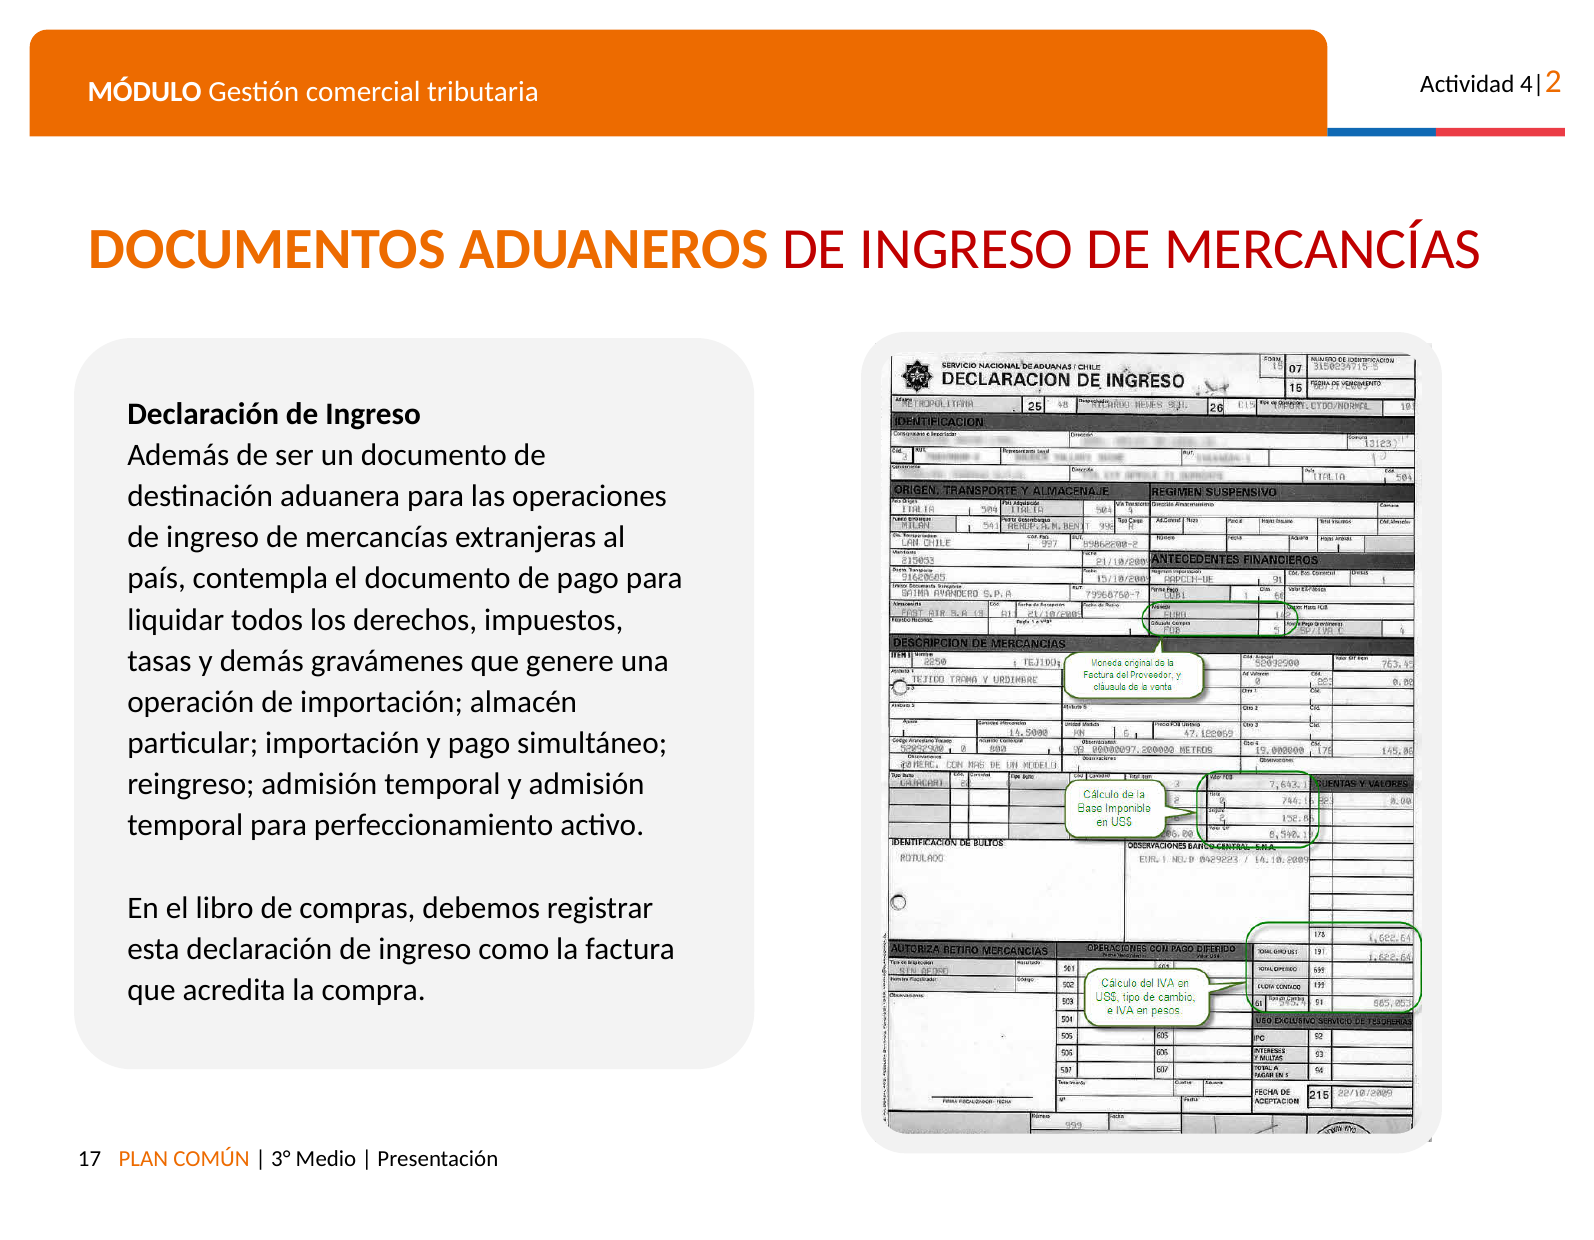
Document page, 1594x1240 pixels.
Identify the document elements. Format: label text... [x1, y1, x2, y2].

text_box DOCUMENTOS ADUANEROS DE INGRESO DE MERCANCÍAS [74, 226, 1542, 279]
text_box Declaración de Ingreso Además de ser un documento de destinación aduanera para las operaciones de ingreso de mercancías extranjeras al país, contempla el documento de pago para liquidar todos los derechos, impuestos, tasas y demás gravámenes que genere una operación de importación; almacén particular; importación y pago simultáneo; reingreso; admisión temporal y admisión temporal para perfeccionamiento activo. En el libro de compras, debemos registrar esta declaración de ingreso como la factura que acredita la compra. [112, 352, 701, 1044]
text_box [74, 338, 755, 1070]
picture [874, 343, 1433, 1142]
